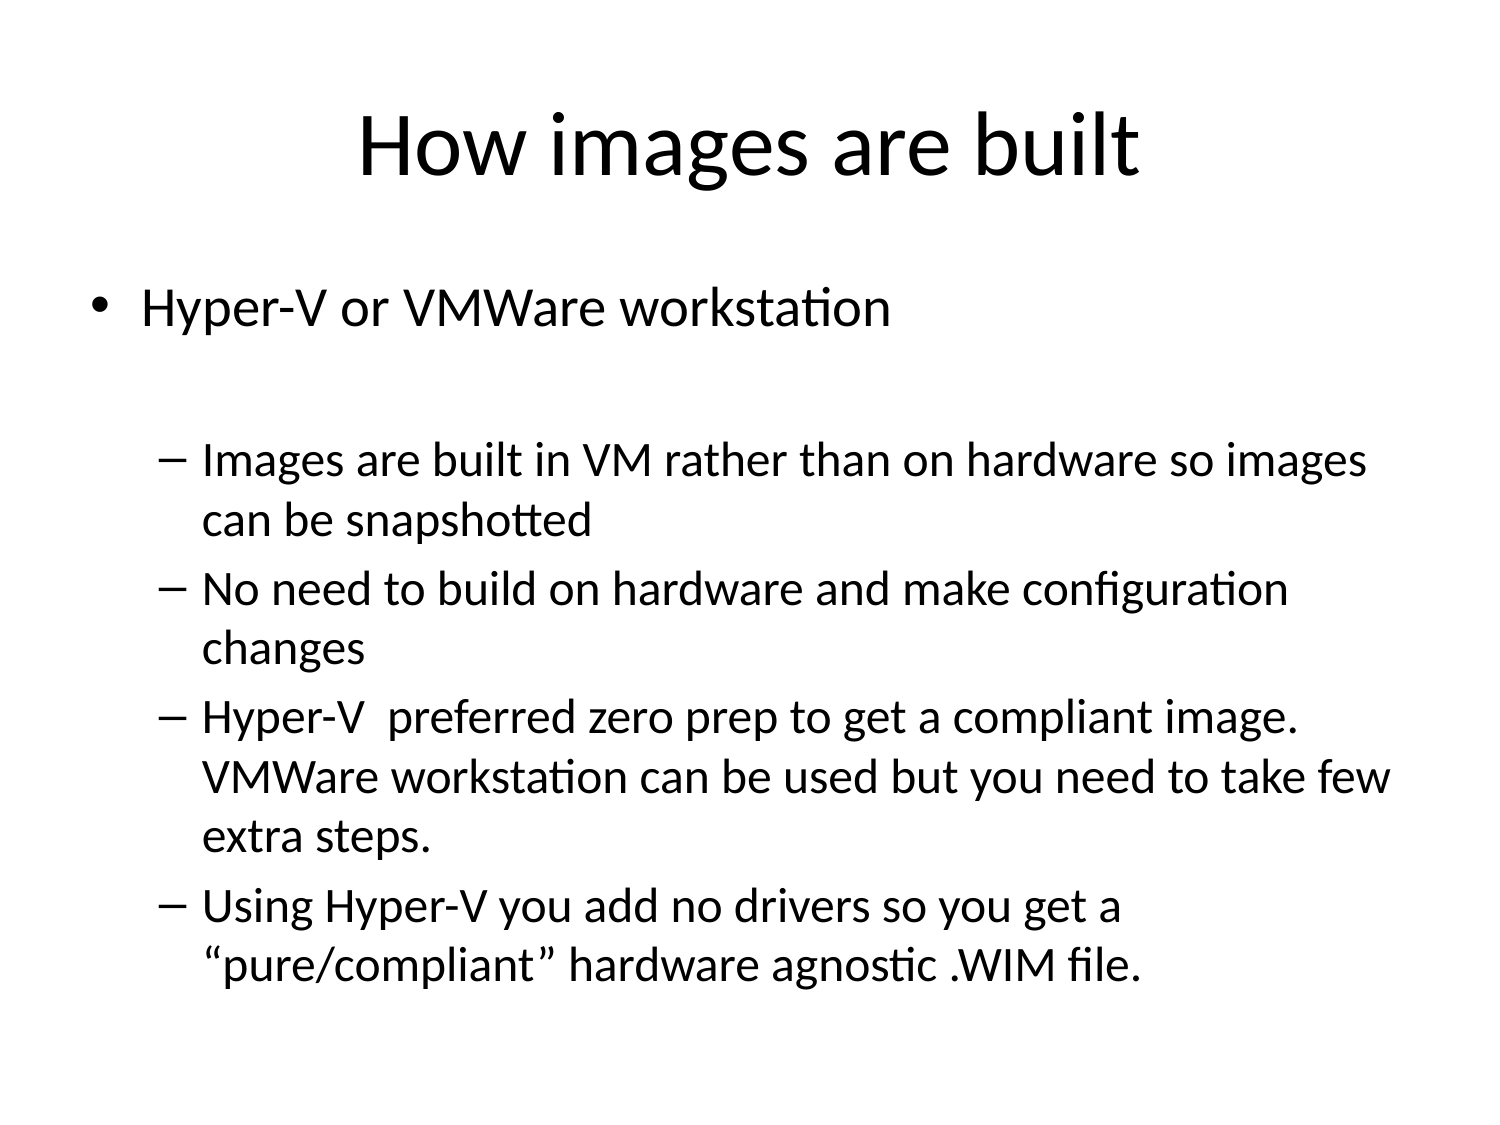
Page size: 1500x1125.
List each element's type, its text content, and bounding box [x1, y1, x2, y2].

title How images are built [75, 45, 1425, 233]
list Hyper-V or VMWare workstation Images are built in VM rather than on hardware so images can be snapshotted No need to build on hardware and make configuration changes Hyper-V preferred zero prep to get a compliant image. VMWare workstation can be used but you need to take few extra steps. Using Hyper-V you add no drivers so you get a “pure/compliant” hardware agnostic .WIM file. [75, 262, 1425, 1005]
